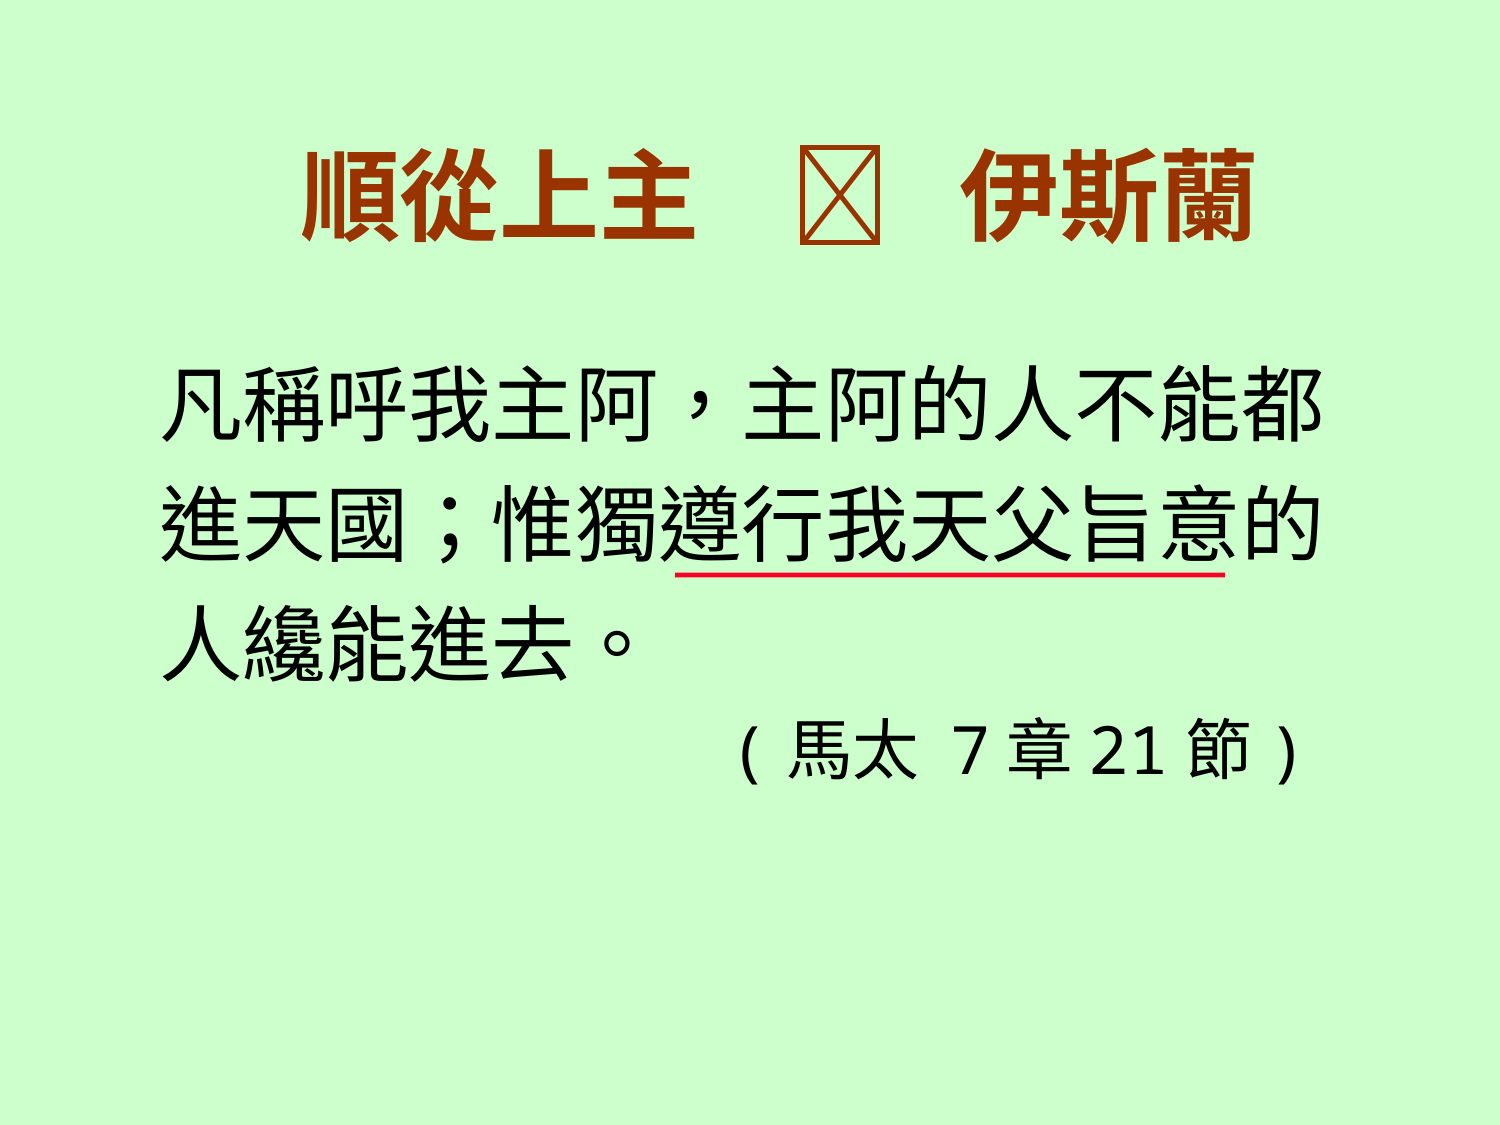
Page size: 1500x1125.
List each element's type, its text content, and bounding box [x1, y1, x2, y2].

text_box  伊斯蘭 [649, 99, 1400, 288]
list 凡稱呼我主阿，主阿的人不能都進天國；惟獨遵行我天父旨意的人纔能進去。 (馬太 7章21節) [112, 324, 1388, 1000]
title 順從上主 [112, 99, 649, 288]
